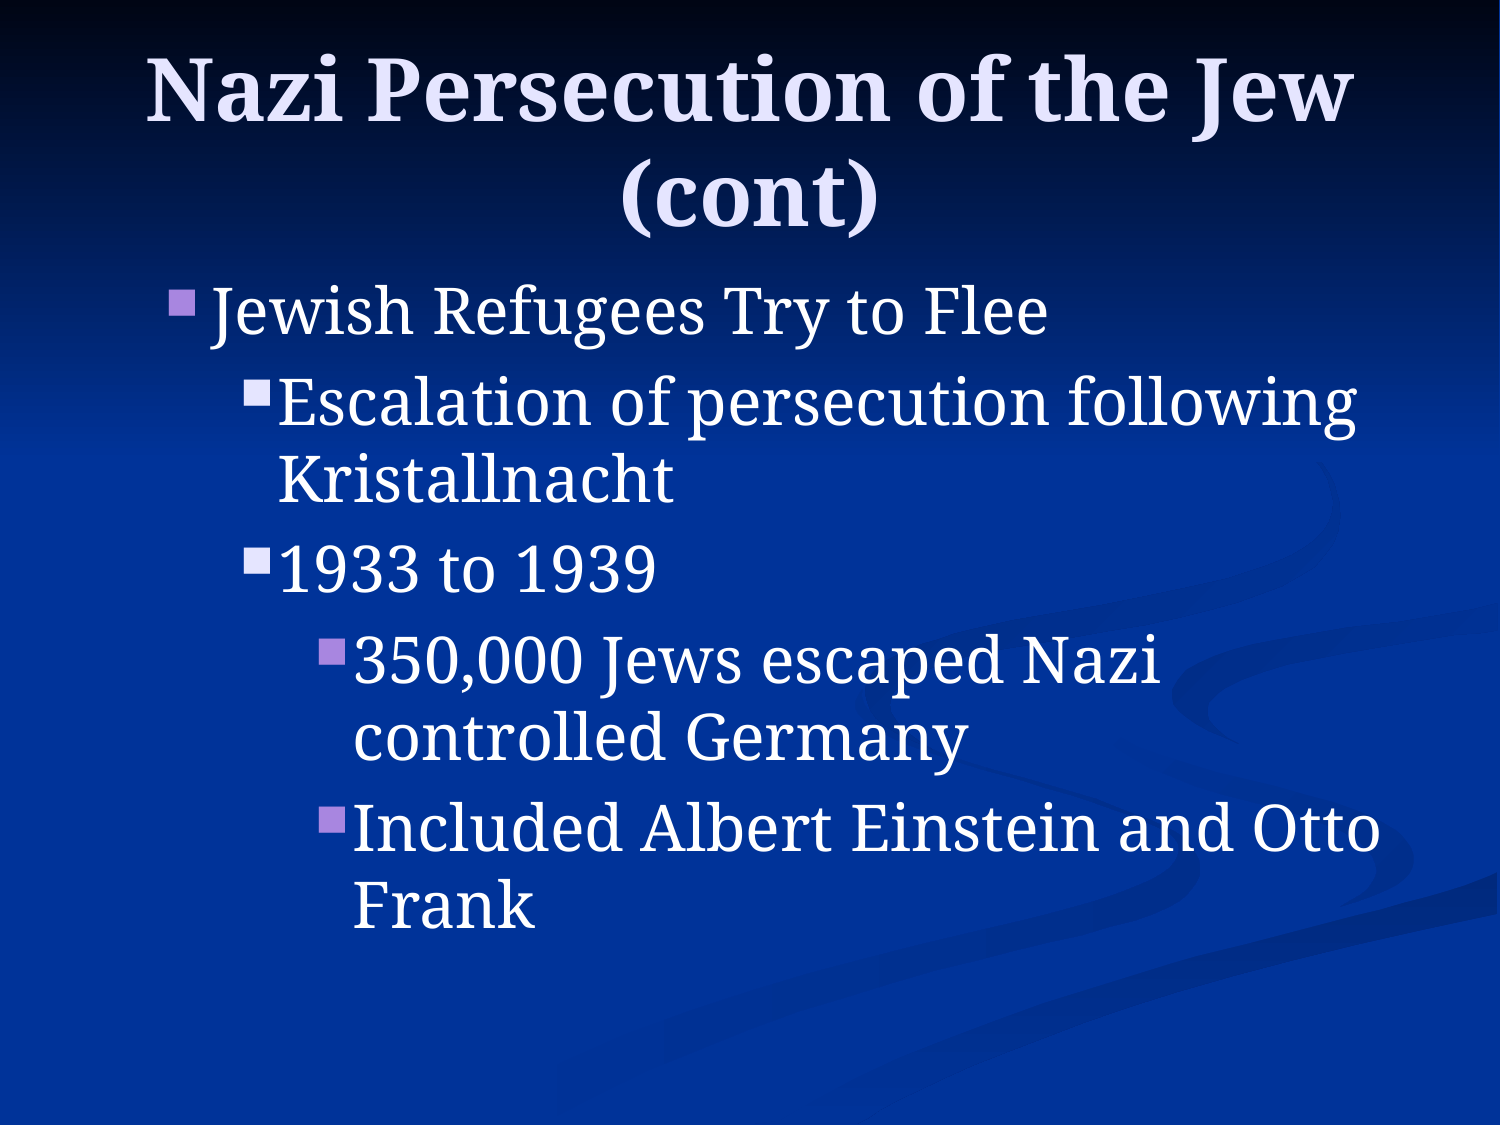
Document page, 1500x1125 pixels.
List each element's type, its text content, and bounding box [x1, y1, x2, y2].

list Jewish Refugees Try to Flee Escalation of persecution following Kristallnacht 1933 to 1939 350,000 Jews escaped Nazi controlled Germany Included Albert Einstein and Otto Frank [74, 262, 1426, 1006]
title Nazi Persecution of the Jew (cont) [74, 44, 1426, 233]
